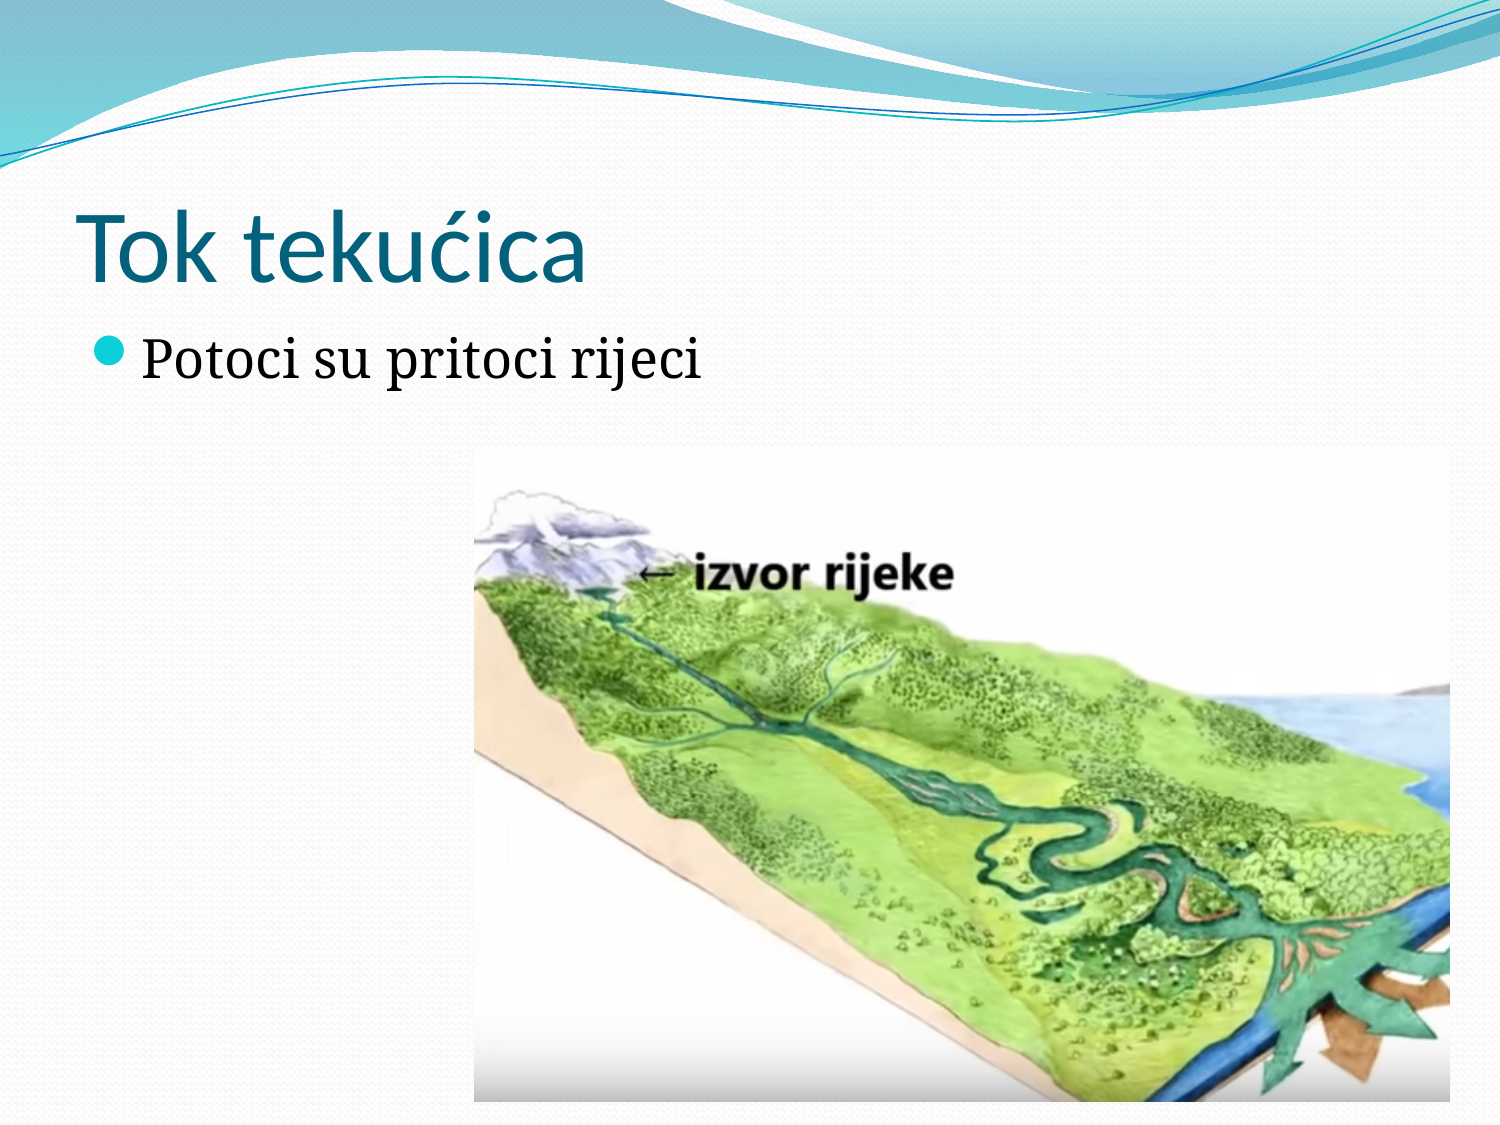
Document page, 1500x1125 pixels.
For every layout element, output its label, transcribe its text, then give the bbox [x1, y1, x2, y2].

title Tok tekućica [75, 115, 1425, 303]
picture [474, 449, 1451, 1102]
list Potoci su pritoci rijeci [75, 317, 1425, 1038]
